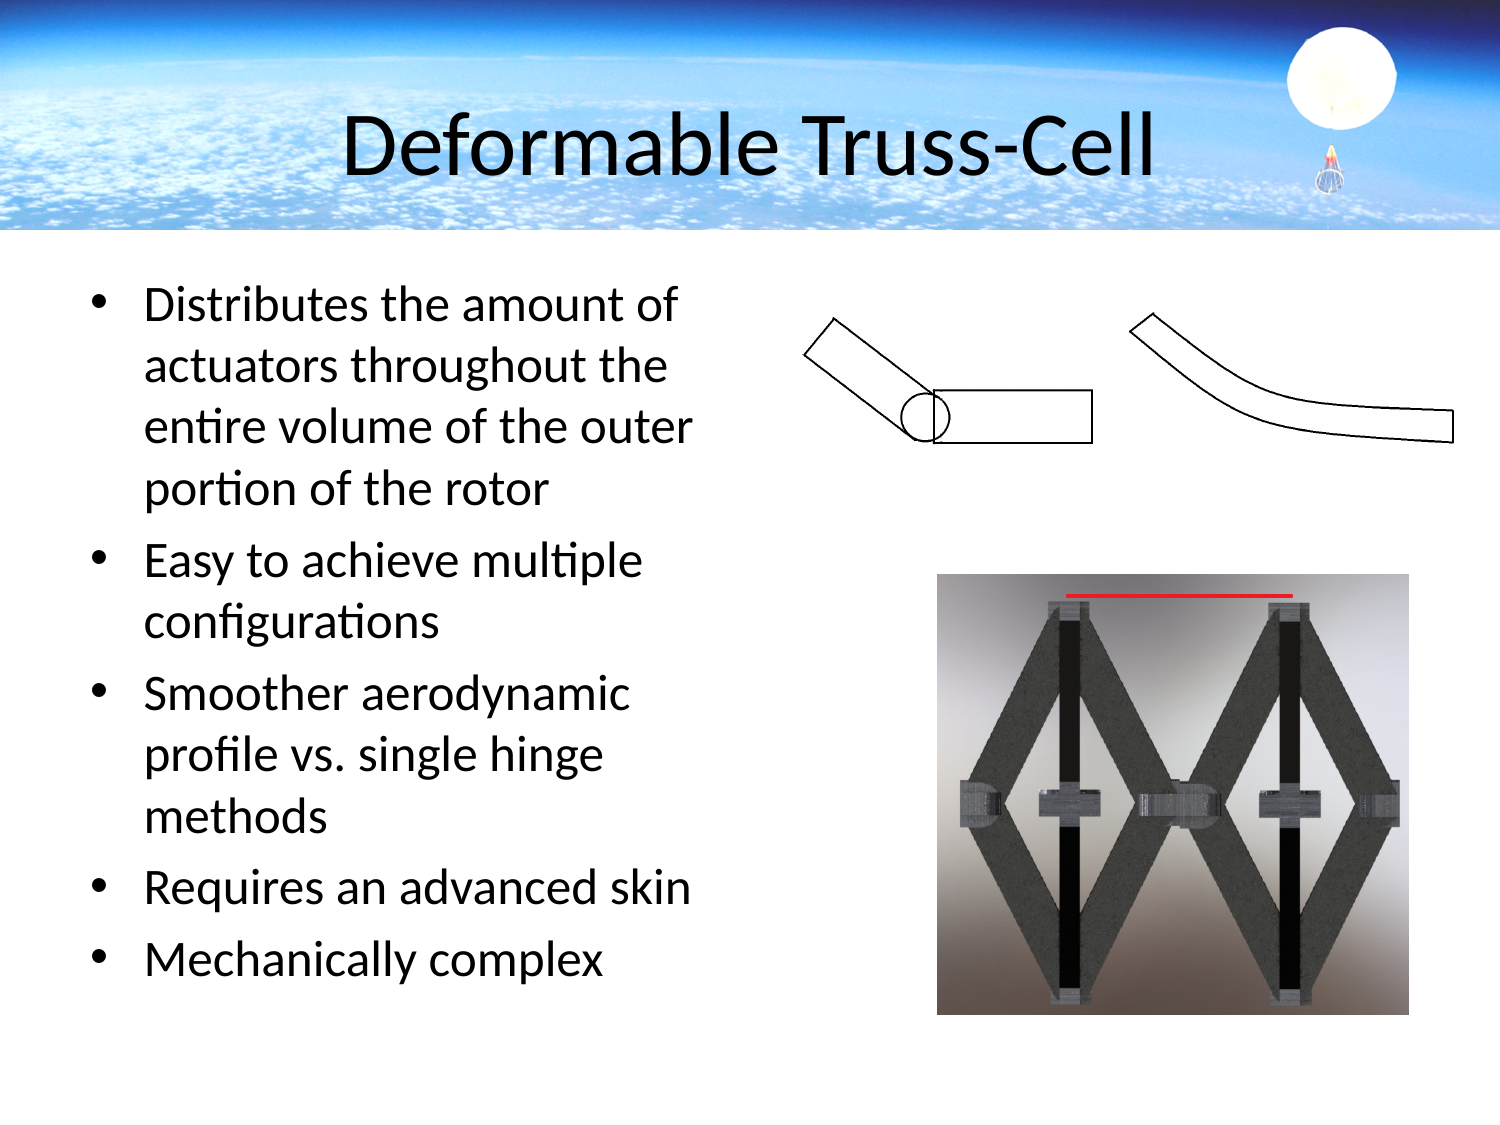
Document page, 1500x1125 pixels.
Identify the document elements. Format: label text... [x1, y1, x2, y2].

picture [937, 574, 1409, 1016]
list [799, 299, 1463, 451]
list Distributes the amount of actuators throughout the entire volume of the outer portion of the rotor Easy to achieve multiple configurations Smoother aerodynamic profile vs. single hinge methods Requires an advanced skin Mechanically complex [75, 262, 738, 1005]
picture [0, 0, 1500, 230]
